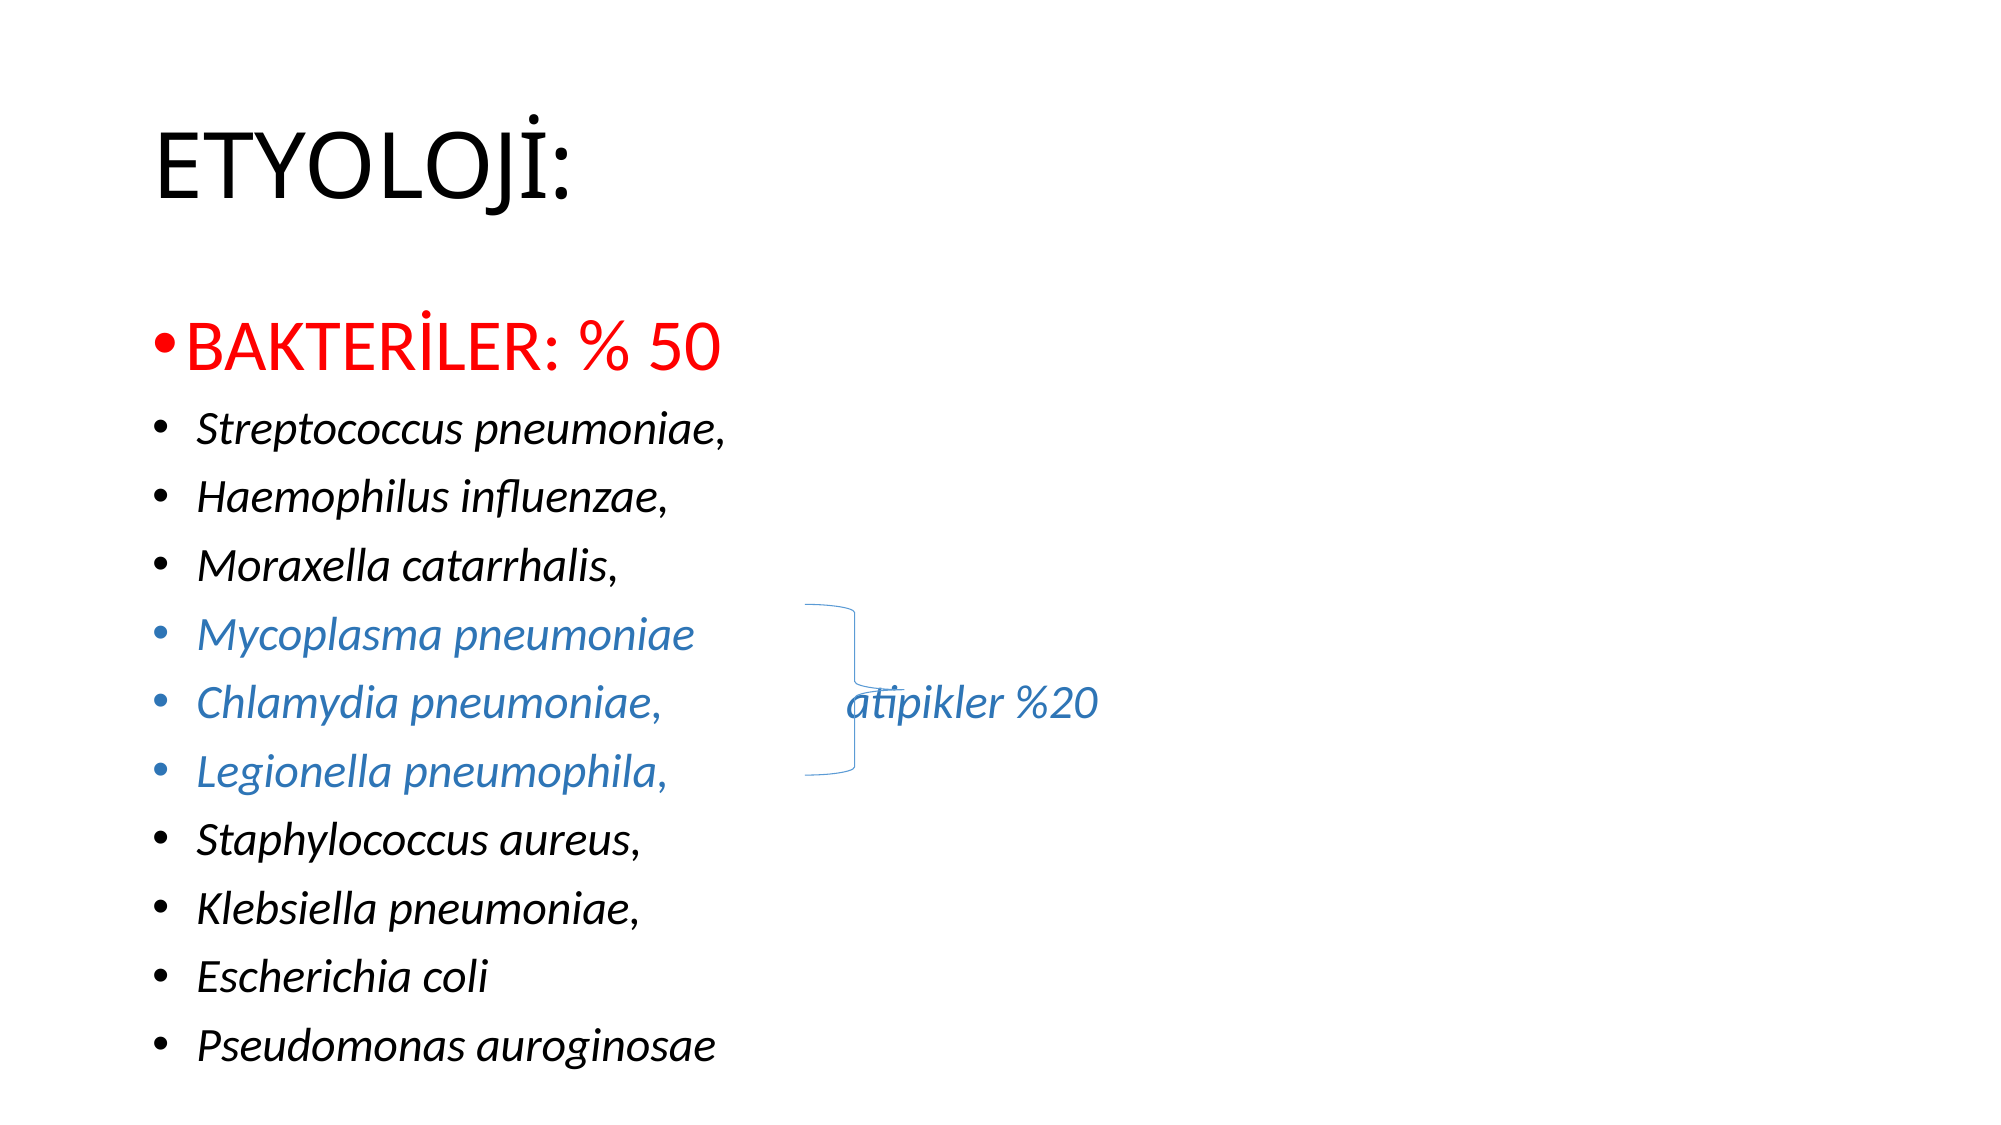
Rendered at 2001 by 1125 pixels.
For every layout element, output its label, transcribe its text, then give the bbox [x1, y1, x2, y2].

title ETYOLOJİ: [137, 59, 1863, 278]
text_box [804, 603, 905, 776]
list BAKTERİLER: % 50 Streptococcus pneumoniae, Haemophilus influenzae, Moraxella catarrhalis, Mycoplasma pneumoniae Chlamydia pneumoniae, atipikler %20 Legionella pneumophila, Staphylococcus aureus, Klebsiella pneumoniae, Escherichia coli Pseudomonas auroginosae [137, 299, 1863, 1086]
